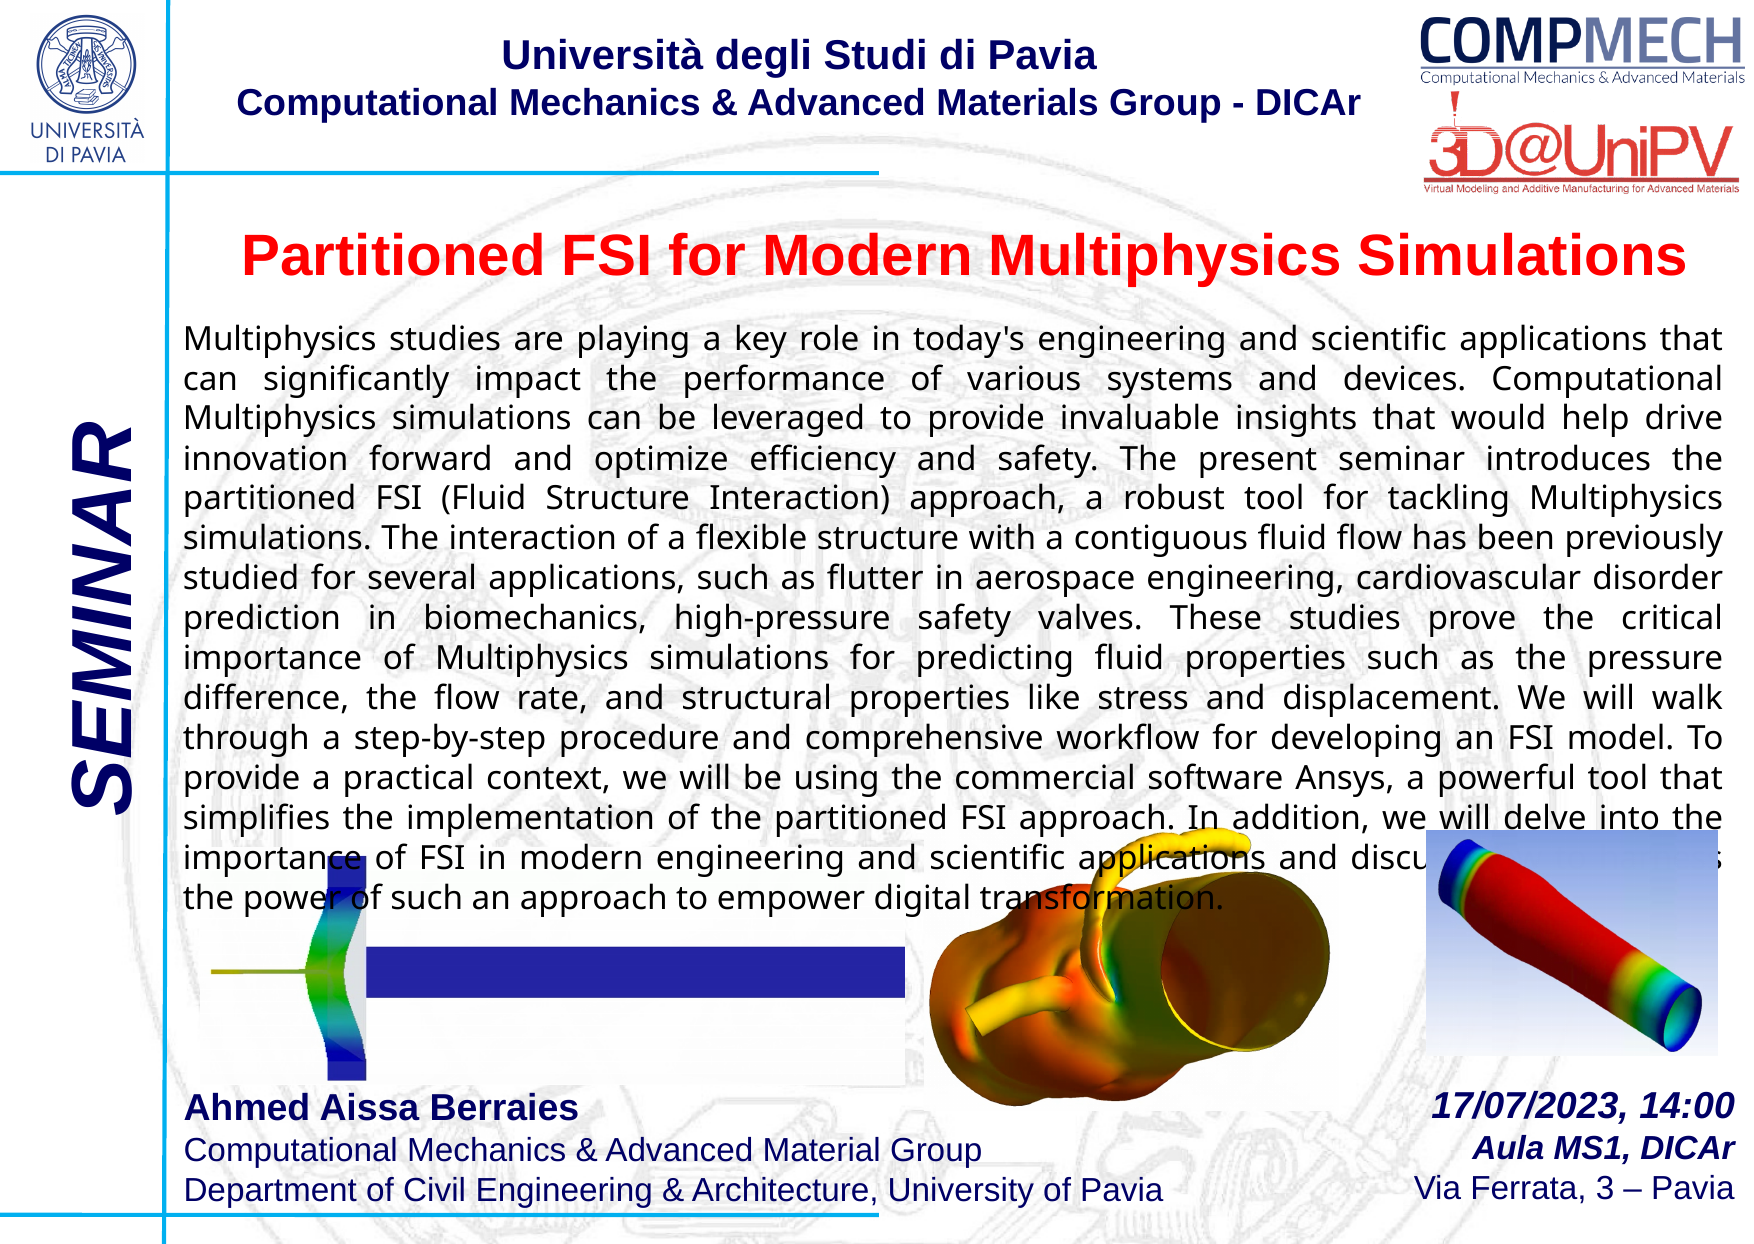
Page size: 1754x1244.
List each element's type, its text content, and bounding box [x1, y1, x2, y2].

text_box Ahmed Aissa Berraies Computational Mechanics & Advanced Material Group Department of Civil Engineering & Architecture, University of Pavia [166, 1074, 1393, 1217]
text_box 17/07/2023, 14:00 Aula MS1, DICAr Via Ferrata, 3 – Pavia [1339, 1072, 1752, 1215]
picture [0, 0, 165, 170]
picture [167, 0, 1754, 1244]
text_box SEMINAR [37, 173, 157, 1140]
picture [0, 1218, 161, 1244]
text_box Multiphysics studies are playing a key role in today's engineering and scientific applications that can significantly impact the performance of various systems and devices. Computational Multiphysics simulations can be leveraged to provide invaluable insights that would help drive innovation forward and optimize efficiency and safety. The present seminar introduces the partitioned FSI (Fluid Structure Interaction) approach, a robust tool for tackling Multiphysics simulations. The interaction of a flexible structure with a contiguous fluid flow has been previously studied for several applications, such as flutter in aerospace engineering, cardiovascular disorder prediction in biomechanics, high-pressure safety valves. These studies prove the critical importance of Multiphysics simulations for predicting fluid properties such as the pressure difference, the flow rate, and structural properties like stress and displacement. We will walk through a step-by-step procedure and comprehensive workflow for developing an FSI model. To provide a practical context, we will be using the commercial software Ansys, a powerful tool that simplifies the implementation of the partitioned FSI approach. In addition, we will delve into the importance of FSI in modern engineering and scientific applications and discuss how to harness the power of such an approach to empower digital transformation. [168, 309, 1741, 845]
text_box Partitioned FSI for Modern Multiphysics Simulations [178, 208, 1752, 296]
text_box Università degli Studi di Pavia Computational Mechanics & Advanced Materials Group - DICAr [191, 19, 1407, 132]
text_box SEMINAR [37, 99, 157, 172]
picture [0, 176, 165, 1212]
